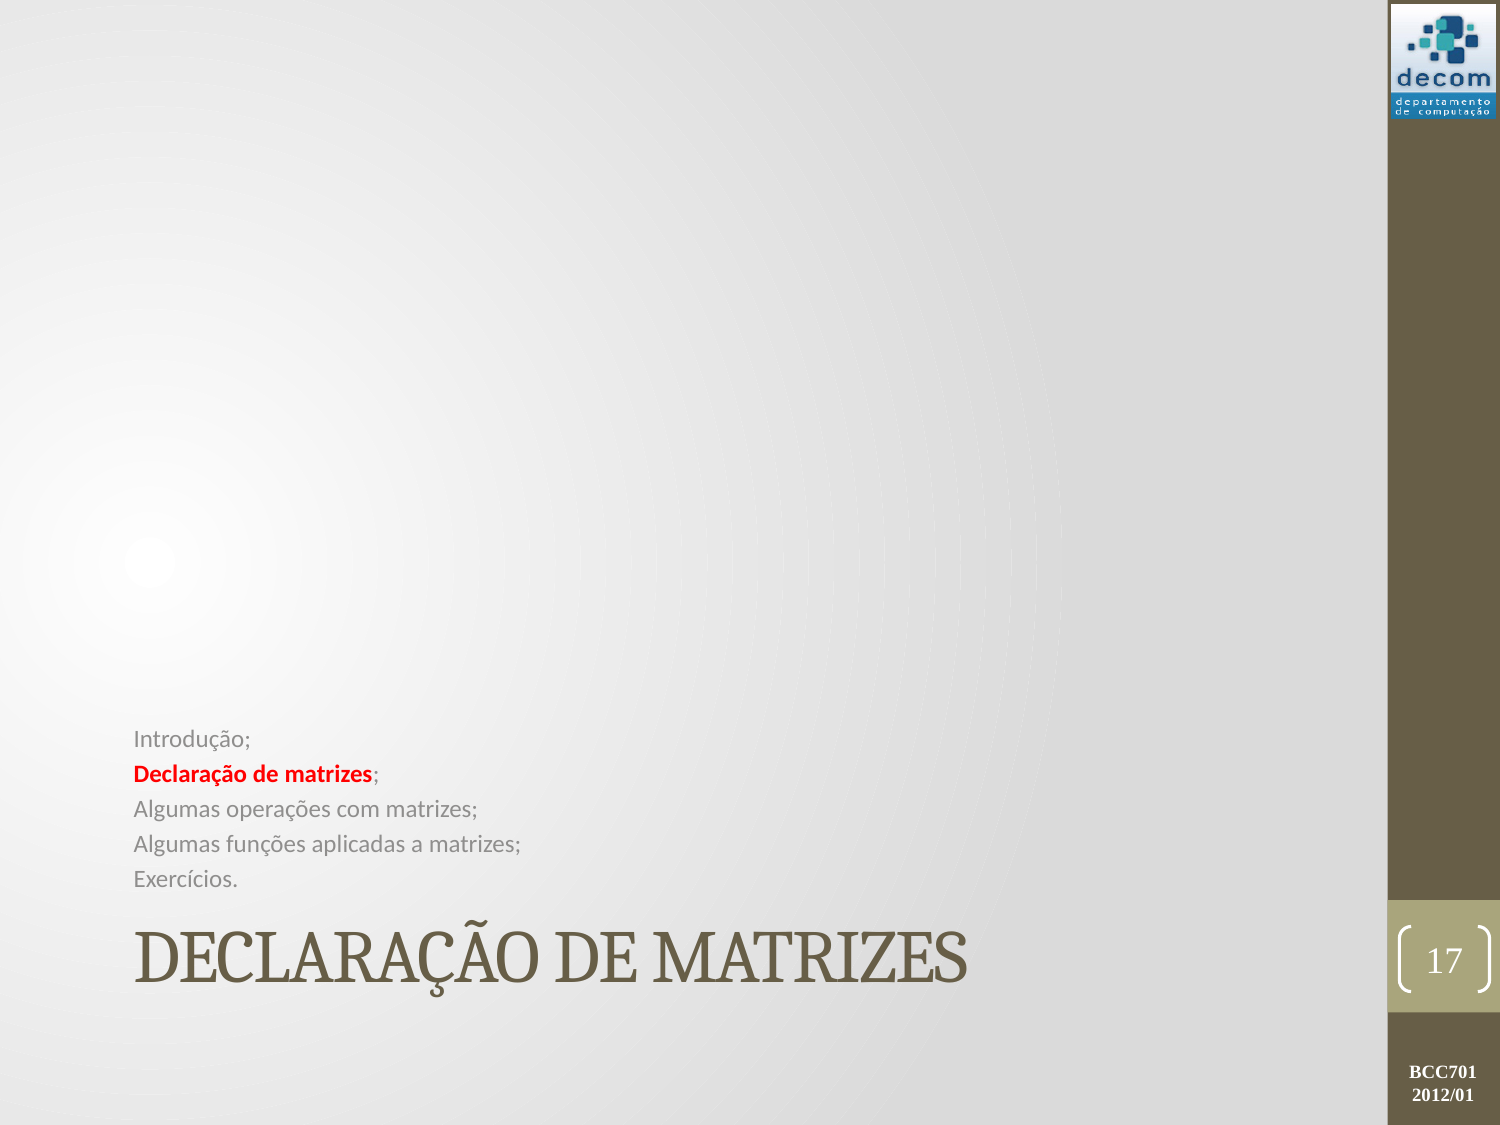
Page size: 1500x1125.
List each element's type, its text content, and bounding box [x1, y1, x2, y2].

title Declaração de matrizes [118, 900, 1375, 1092]
list Introdução; Declaração de matrizes; Algumas operações com matrizes; Algumas funções aplicadas a matrizes; Exercícios. [118, 632, 1125, 900]
picture [1391, 4, 1496, 119]
slide_number 17 [1397, 924, 1492, 994]
